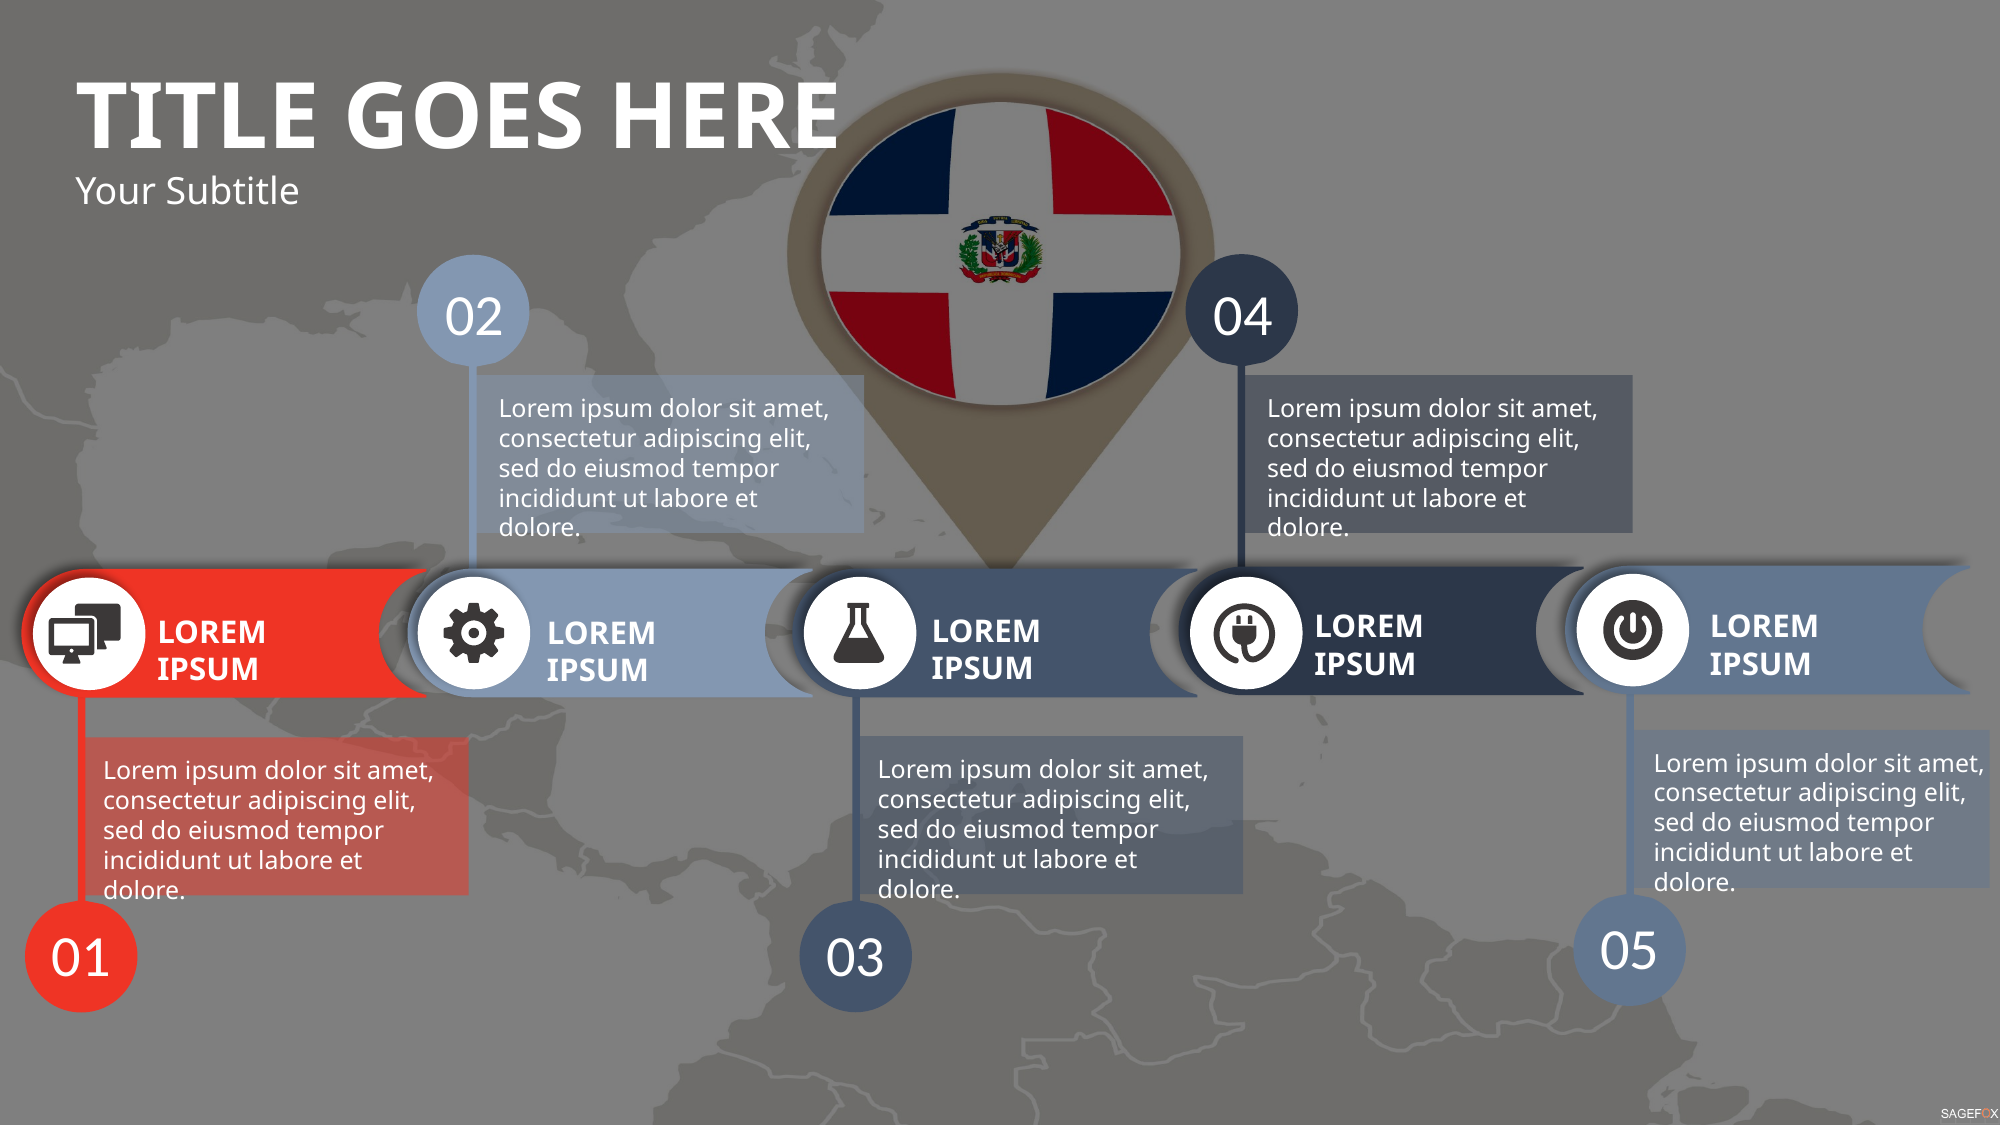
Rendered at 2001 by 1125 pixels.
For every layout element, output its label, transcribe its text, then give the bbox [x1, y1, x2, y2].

text_box [1177, 595, 1571, 697]
text_box [31, 576, 147, 692]
text_box [802, 575, 918, 691]
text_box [1566, 687, 1693, 1006]
text_box [20, 609, 428, 699]
text_box [791, 567, 1199, 699]
text_box LOREM IPSUM [536, 608, 772, 694]
text_box [1564, 614, 1613, 687]
text_box [98, 567, 420, 619]
text_box LOREM IPSUM [1699, 601, 1934, 687]
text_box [145, 737, 469, 896]
text_box [1575, 572, 1691, 687]
text_box LOREM IPSUM [921, 606, 1156, 691]
text_box [416, 575, 532, 691]
text_box LOREM IPSUM [1304, 601, 1539, 687]
text_box [833, 602, 885, 663]
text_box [443, 602, 505, 663]
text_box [919, 736, 1244, 895]
text_box TITLE GOES HERE Your Subtitle [60, 49, 1036, 220]
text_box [1180, 254, 1306, 573]
text_box [1642, 564, 1972, 696]
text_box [1213, 603, 1276, 664]
text_box [1273, 565, 1585, 618]
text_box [1306, 374, 1633, 533]
text_box [1189, 575, 1304, 691]
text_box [792, 693, 919, 1013]
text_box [1693, 729, 2000, 888]
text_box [411, 254, 538, 574]
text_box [18, 693, 145, 1013]
text_box [1603, 600, 1663, 661]
text_box [407, 567, 814, 699]
text_box LOREM IPSUM [147, 607, 382, 693]
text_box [538, 374, 865, 533]
picture [0, 0, 2001, 1125]
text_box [48, 603, 121, 664]
